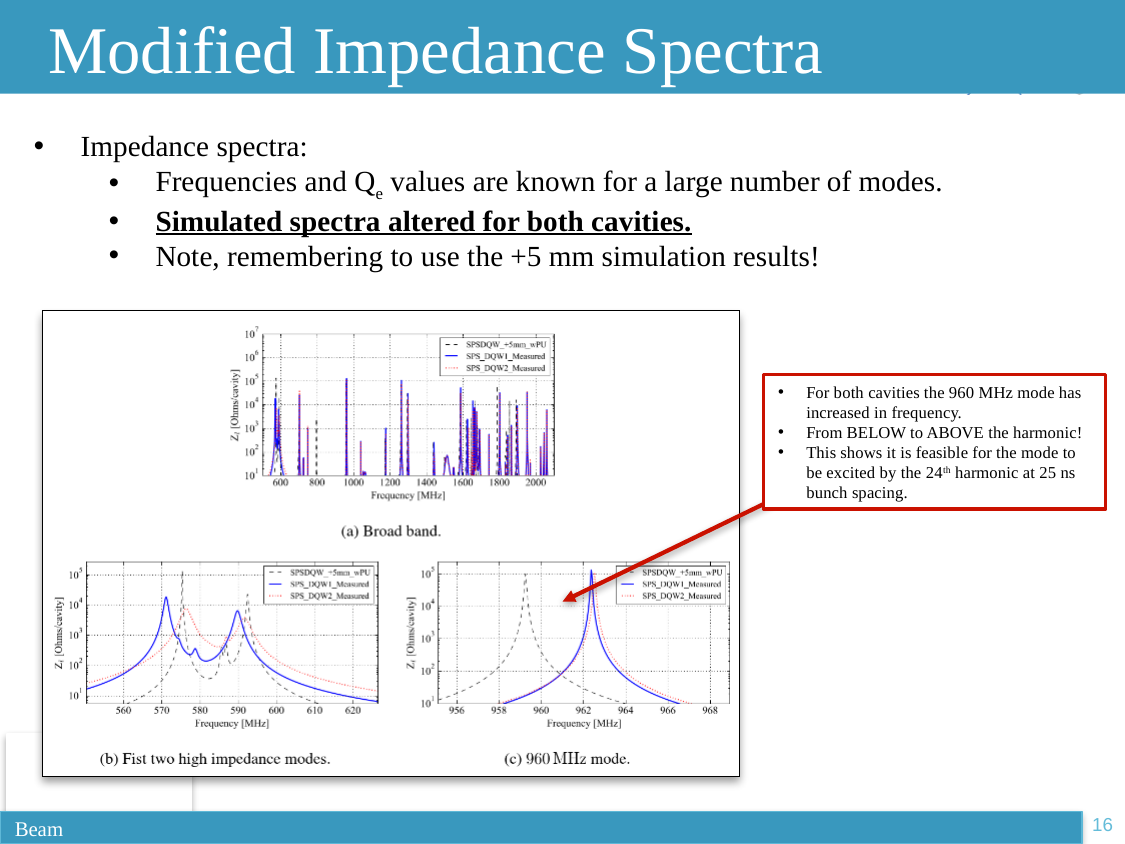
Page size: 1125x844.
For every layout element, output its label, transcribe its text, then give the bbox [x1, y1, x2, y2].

text_box Beam [0, 811, 1083, 844]
text_box Modified Impedance Spectra [0, 0, 1125, 94]
slide_number 16 [1068, 791, 1114, 836]
picture [42, 309, 740, 777]
text_box For both cavities the 960 MHz mode has increased in frequency. From BELOW to ABOVE the harmonic! This shows it is feasible for the mode to be excited by the 24th harmonic at 25 ns bunch spacing. [763, 374, 1106, 510]
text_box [562, 492, 788, 602]
text_box Impedance spectra: Frequencies and Qe values are known for a large number of modes. Simulated spectra altered for both cavities. Note, remembering to use the +5 mm simulation results! [19, 120, 1069, 315]
